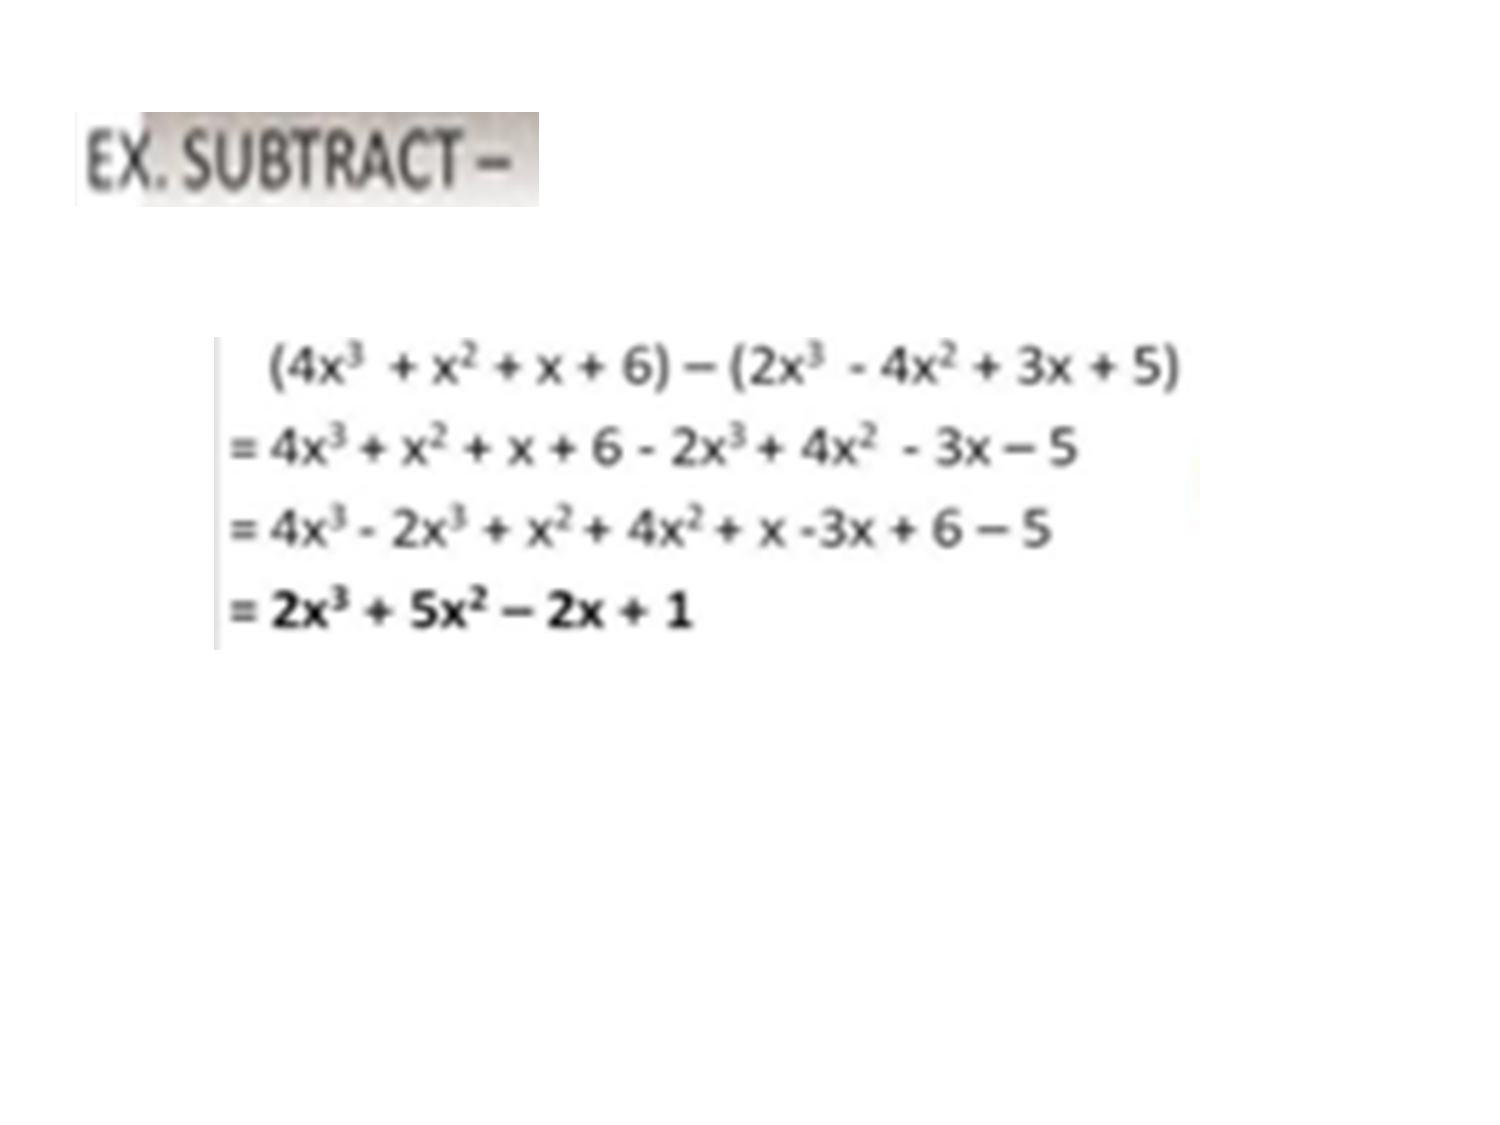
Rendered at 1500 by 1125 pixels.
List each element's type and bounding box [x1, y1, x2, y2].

picture [213, 337, 1201, 651]
picture [74, 112, 540, 207]
